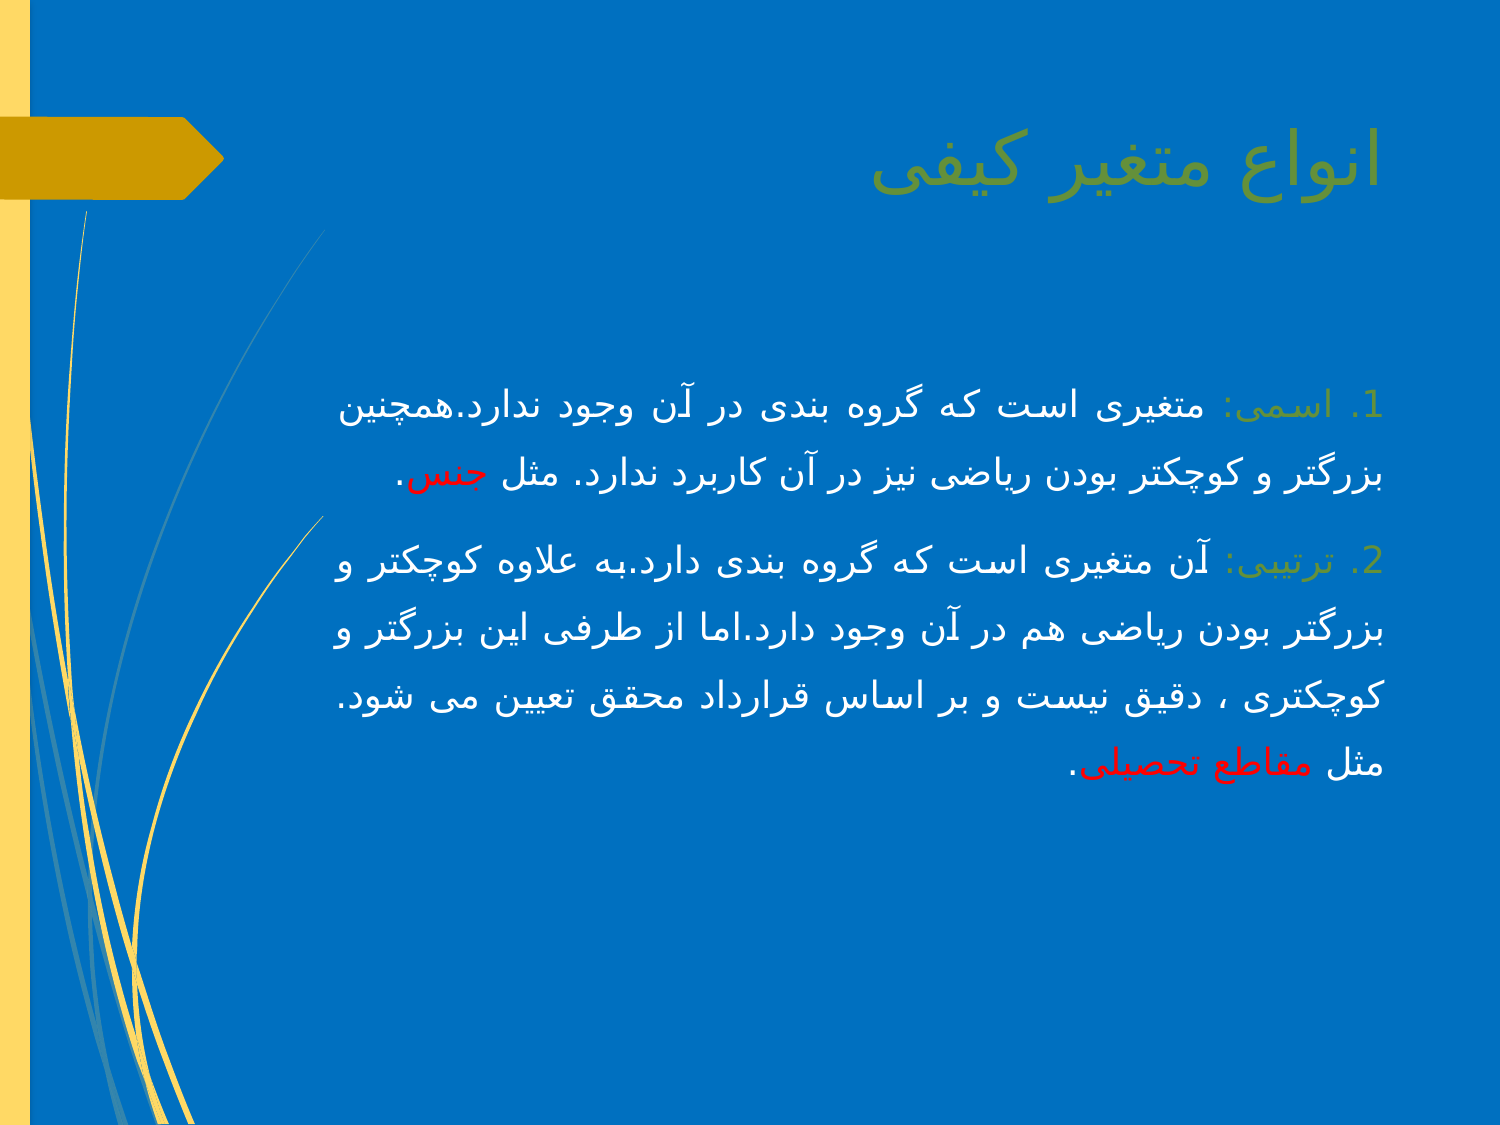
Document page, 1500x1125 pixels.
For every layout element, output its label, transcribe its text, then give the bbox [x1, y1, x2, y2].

title انواع متغیر کیفی [319, 102, 1400, 313]
list 1. اسمی: متغیری است که گروه بندی در آن وجود ندارد.همچنین بزرگتر و کوچکتر بودن ریاضی نیز در آن کاربرد ندارد. مثل جنس. 2. ترتیبی: آن متغیری است که گروه بندی دارد.به علاوه کوچکتر و بزرگتر بودن ریاضی هم در آن وجود دارد.اما از طرفی این بزرگتر و کوچکتری ، دقیق نیست و بر اساس قرارداد محقق تعیین می شود. مثل مقاطع تحصیلی. [318, 350, 1400, 970]
